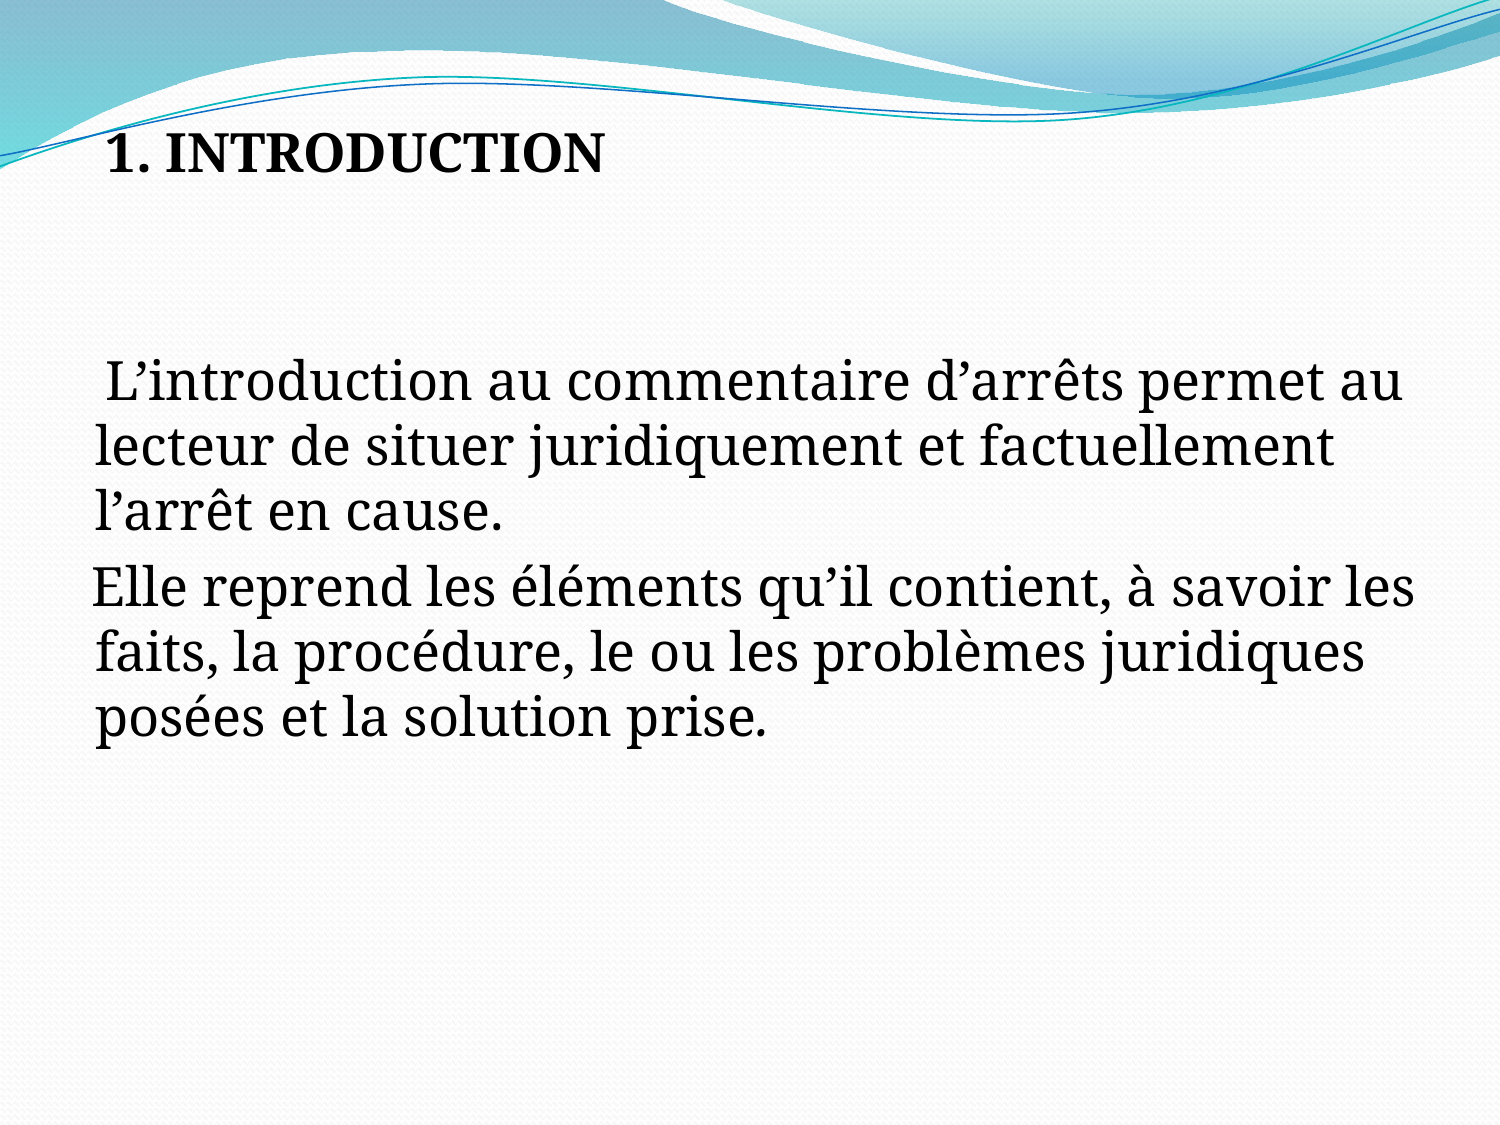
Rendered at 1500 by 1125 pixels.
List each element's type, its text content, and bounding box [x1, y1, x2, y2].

list 1. INTRODUCTION L’introduction au commentaire d’arrêts permet au lecteur de situer juridiquement et factuellement l’arrêt en cause. Elle reprend les éléments qu’il contient, à savoir les faits, la procédure, le ou les problèmes juridiques posées et la solution prise. [35, 35, 1465, 1090]
